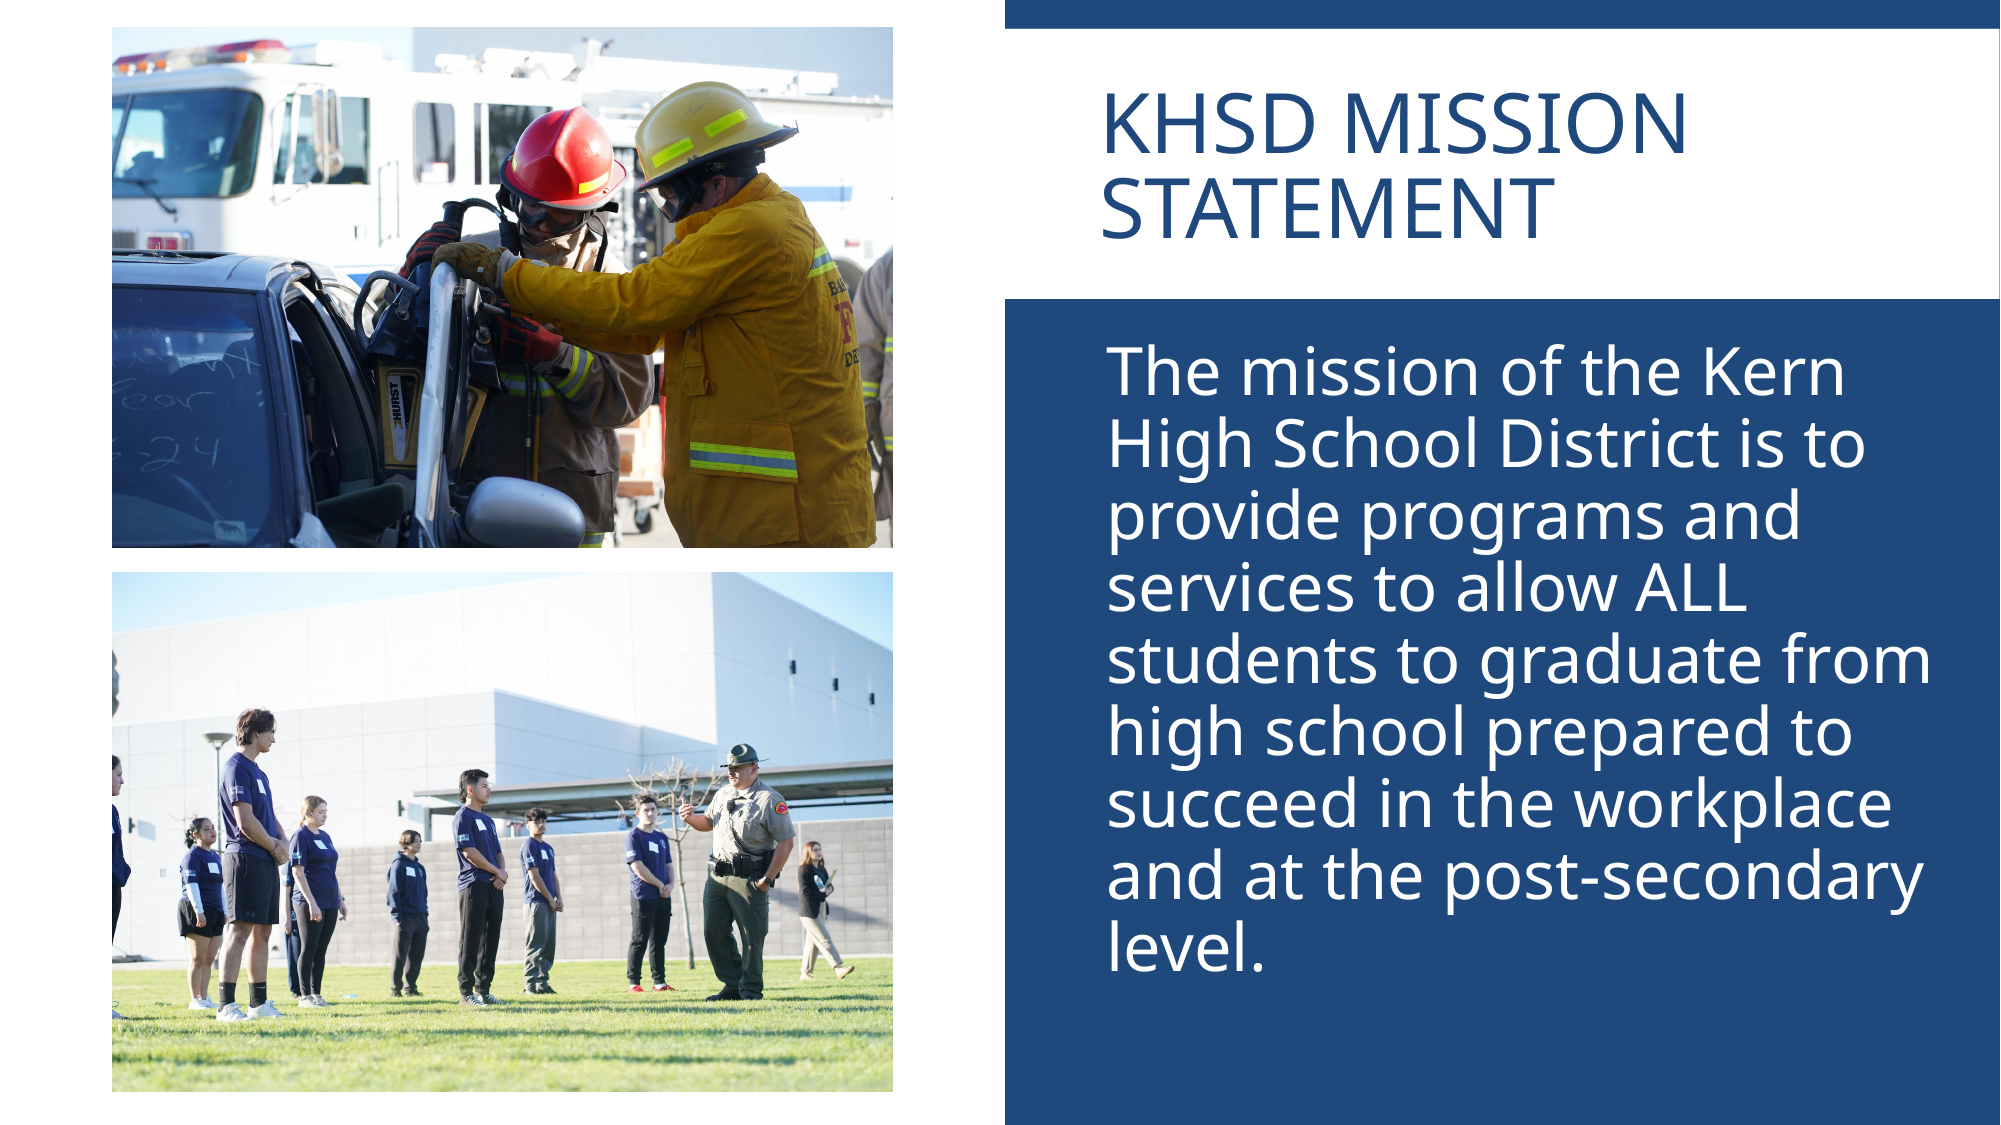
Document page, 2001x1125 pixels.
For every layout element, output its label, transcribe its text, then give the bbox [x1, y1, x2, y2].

title KHSD MISSION STATEMENT [1084, 46, 1894, 295]
text_box [1005, 28, 2000, 299]
picture [112, 572, 893, 1093]
list The mission of the Kern High School District is to provide programs and services to allow ALL students to graduate from high school prepared to succeed in the workplace and at the post-secondary level. [1084, 329, 1968, 1020]
picture [112, 27, 893, 548]
text_box [0, 0, 1005, 1125]
